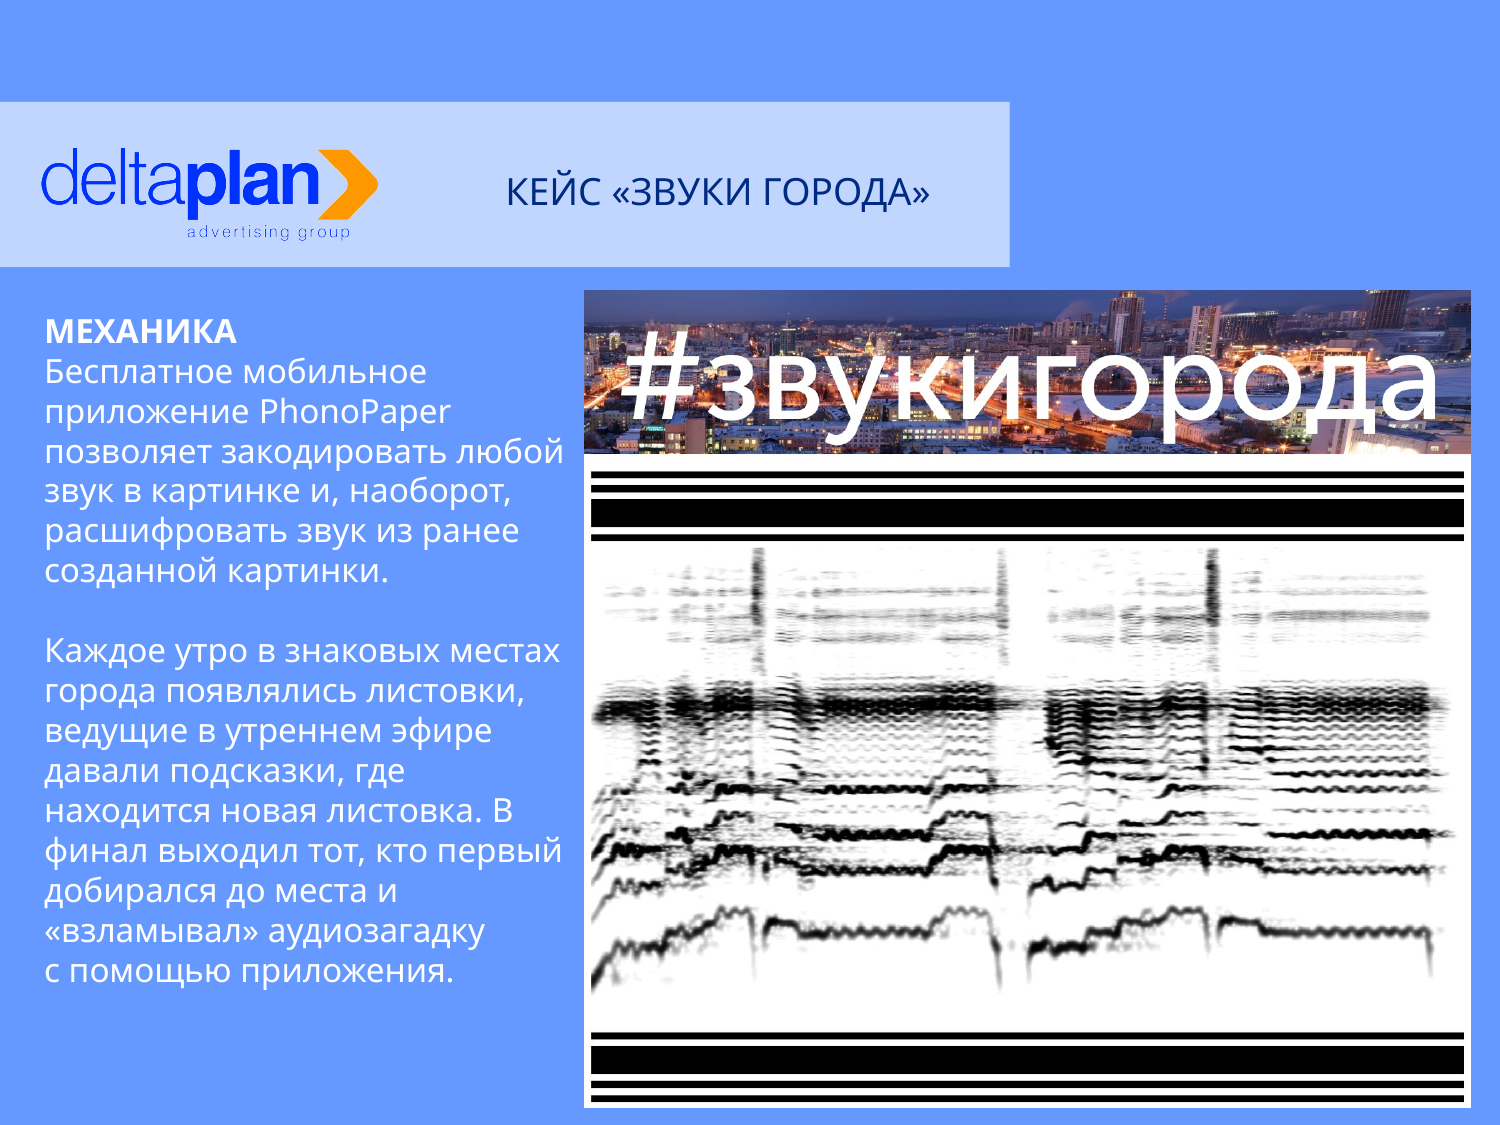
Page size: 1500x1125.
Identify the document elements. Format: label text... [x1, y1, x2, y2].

picture [584, 290, 1471, 1108]
text_box [0, 100, 1012, 269]
text_box МЕХАНИКА Бесплатное мобильное приложение PhonoPaper позволяет закодировать любой звук в картинке и, наоборот, расшифровать звук из ранее созданной картинки. Каждое утро в знаковых местах города появлялись листовки, ведущие в утреннем эфире давали подсказки, где находится новая листовка. В финал выходил тот, кто первый добирался до места и «взламывал» аудиозагадку с помощью приложения. [29, 302, 579, 996]
text_box КЕЙС «ЗВУКИ ГОРОДА» [490, 160, 946, 221]
picture [40, 148, 378, 241]
